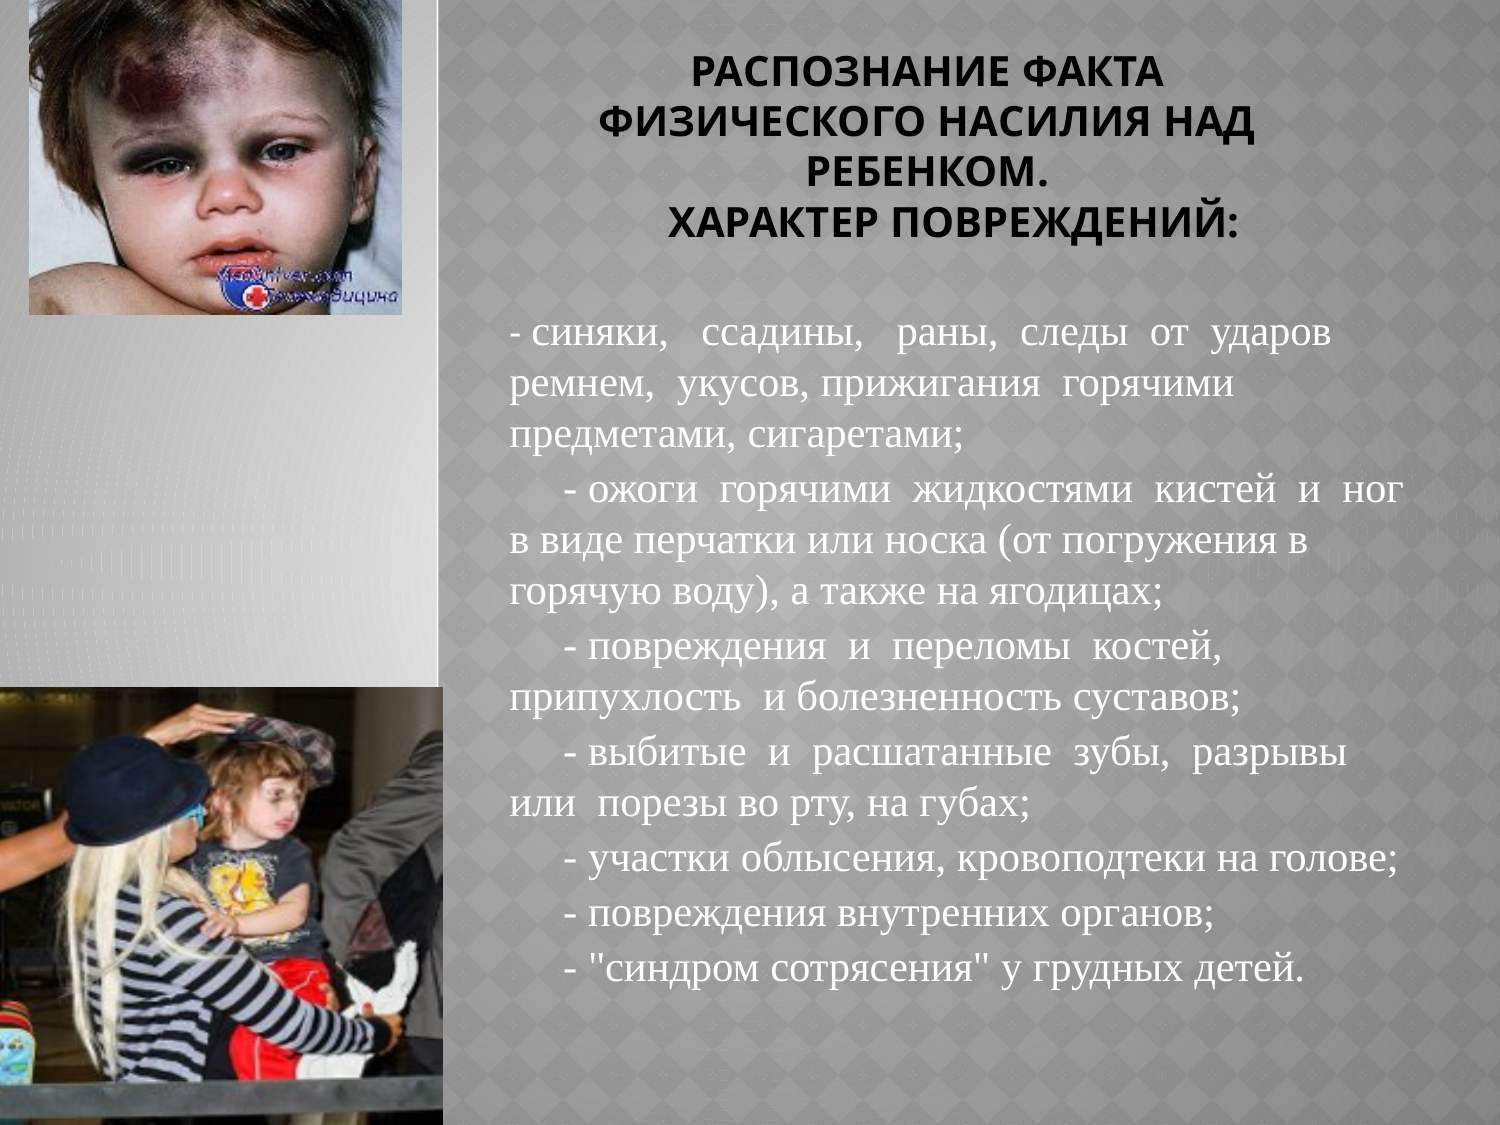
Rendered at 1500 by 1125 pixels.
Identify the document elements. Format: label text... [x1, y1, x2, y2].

picture [0, 686, 444, 1125]
title Распознание факта физического насилия над ребенком. Характер повреждений: [525, 66, 1329, 302]
subtitle - синяки, ссадины, раны, следы от ударов ремнем, укусов, прижигания горячими предметами, сигаретами; - ожоги горячими жидкостями кистей и ног в виде перчатки или носка (от погружения в горячую воду), а также на ягодицах; - повреждения и переломы костей, припухлость и болезненность суставов; - выбитые и расшатанные зубы, разрывы или порезы во рту, на губах; - участки облысения, кровоподтеки на голове; - повреждения внутренних органов; - "синдром сотрясения" у грудных детей. [501, 302, 1424, 1083]
picture [29, 0, 402, 315]
